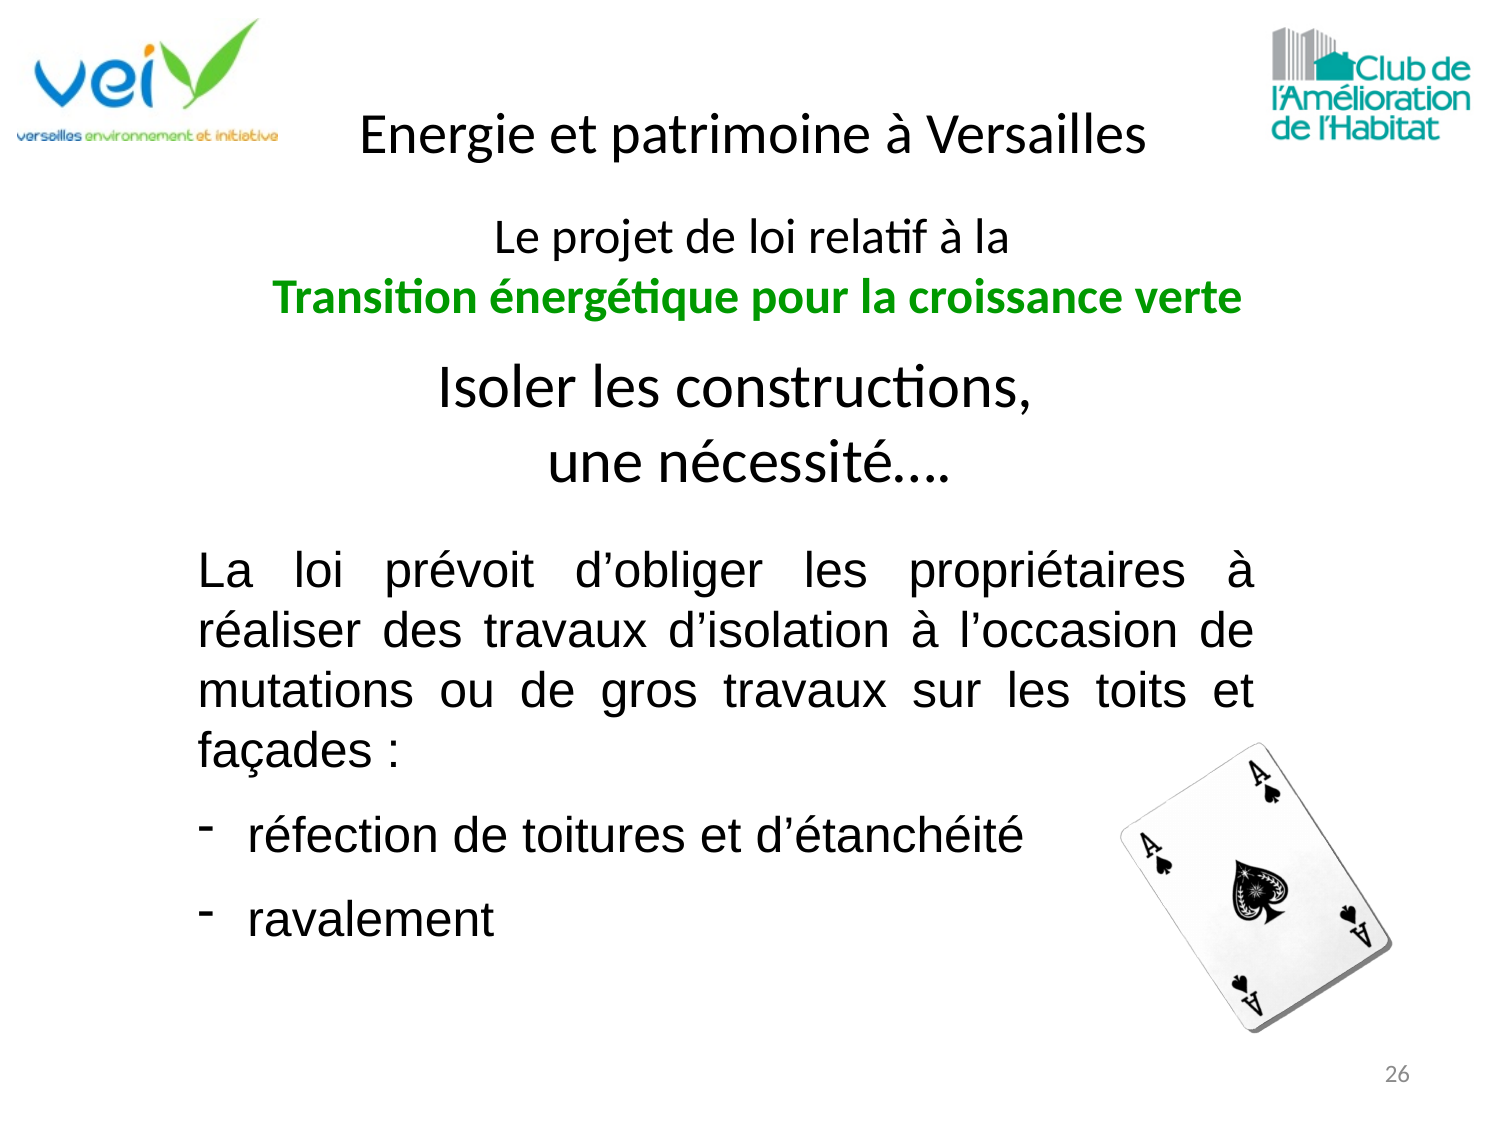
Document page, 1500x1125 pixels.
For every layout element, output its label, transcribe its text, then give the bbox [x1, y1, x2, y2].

text_box Energie et patrimoine à Versailles [6, 87, 1500, 173]
picture [1265, 23, 1475, 155]
picture [1112, 735, 1395, 1039]
text_box 26 [1074, 1042, 1425, 1103]
title Isoler les constructions, une nécessité…. [5, 337, 1495, 528]
text_box Le projet de loi relatif à la Transition énergétique pour la croissance verte [257, 196, 1259, 332]
text_box La loi prévoit d’obliger les propriétaires à réaliser des travaux d’isolation à l’occasion de mutations ou de gros travaux sur les toits et façades : réfection de toitures et d’étanchéité ravalement [183, 529, 1270, 955]
picture [17, 18, 278, 142]
